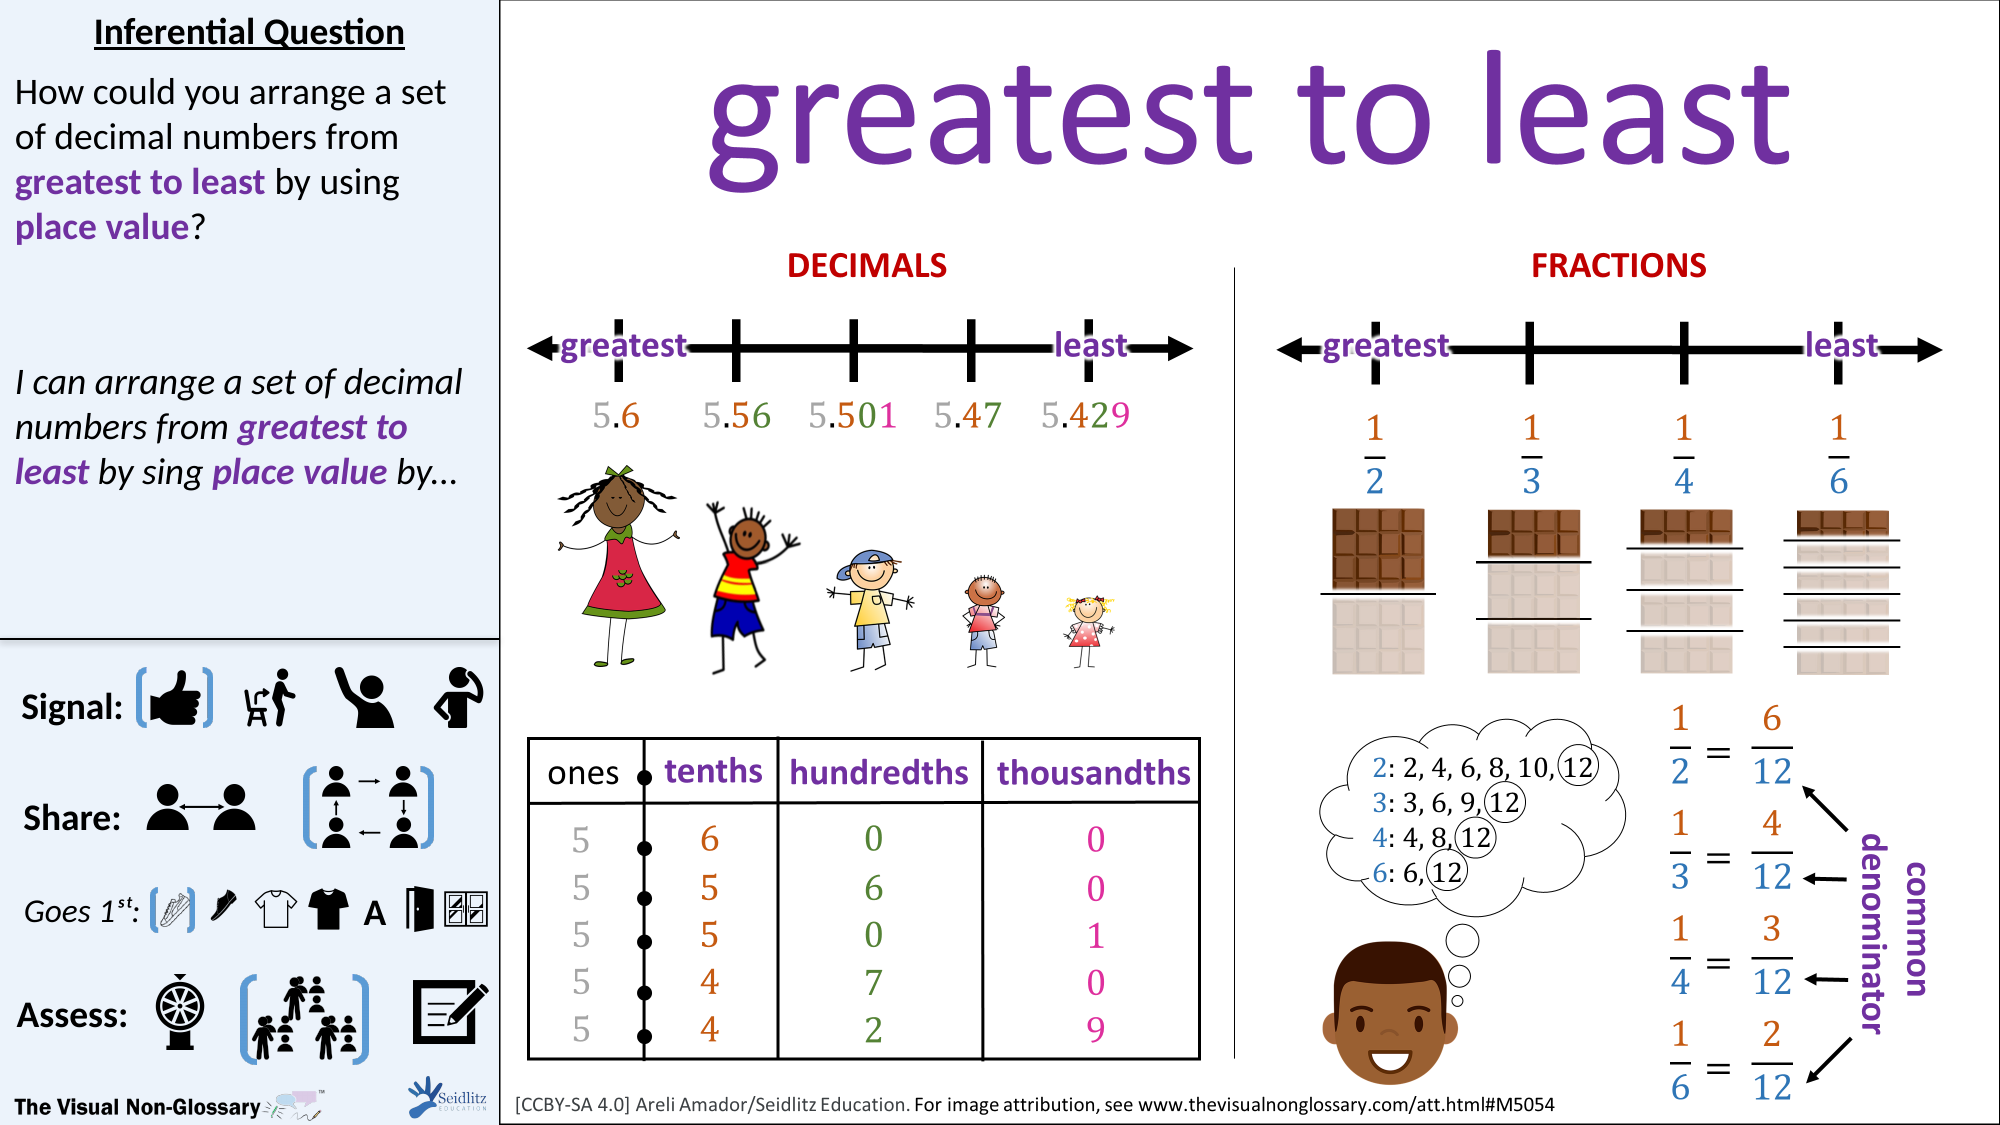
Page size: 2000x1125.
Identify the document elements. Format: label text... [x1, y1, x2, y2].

picture [0, 1084, 328, 1125]
picture [302, 766, 434, 850]
text_box A [348, 880, 402, 941]
text_box Share: [8, 785, 137, 846]
picture [403, 1073, 495, 1125]
picture [499, 0, 2000, 1125]
picture [239, 667, 301, 728]
picture [239, 974, 370, 1066]
text_box Goes 1ˢᵗ: [9, 881, 156, 937]
picture [149, 886, 196, 934]
text_box Signal: [6, 674, 136, 735]
picture [413, 974, 490, 1051]
text_box I can arrange a set of decimal numbers from greatest to least by sing place value by... [0, 349, 494, 500]
picture [145, 784, 257, 830]
text_box How could you arrange a set of decimal numbers from greatest to least by using place value? [0, 59, 494, 255]
text_box Assess: [1, 982, 137, 1043]
picture [202, 886, 241, 925]
picture [142, 974, 218, 1051]
picture [136, 667, 214, 728]
picture [253, 886, 299, 932]
picture [397, 886, 490, 932]
picture [305, 886, 352, 932]
picture [428, 667, 490, 728]
picture [334, 667, 395, 728]
text_box Inferential Question [78, 0, 421, 59]
